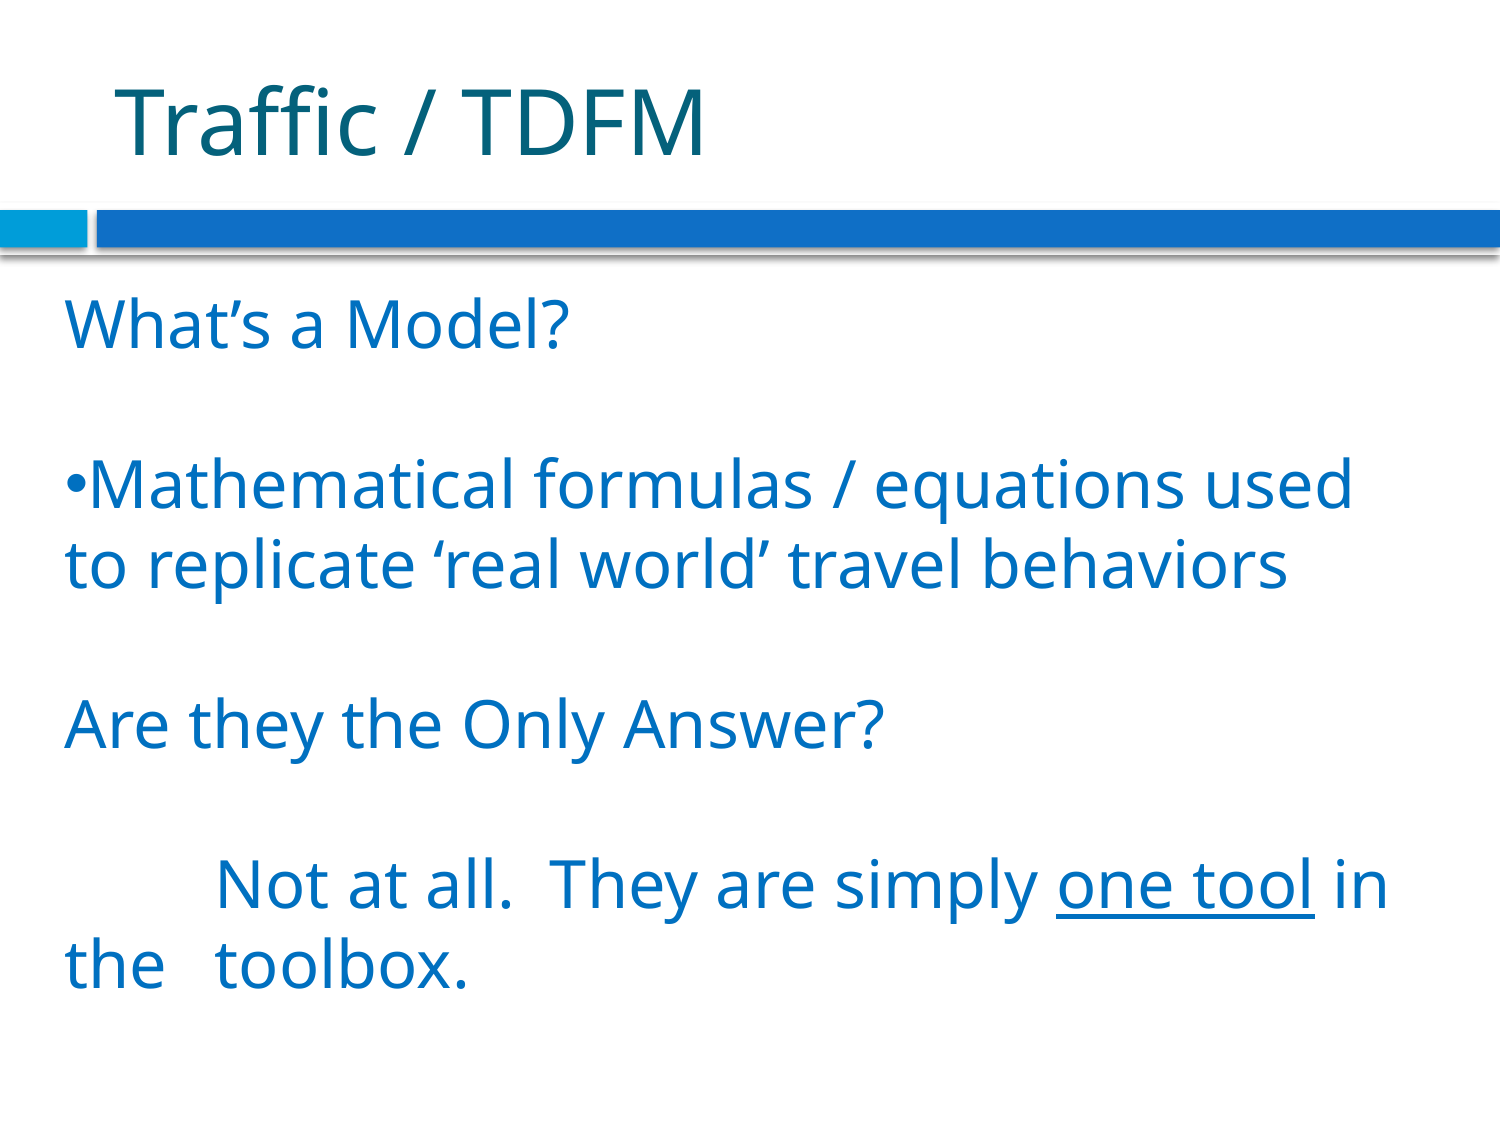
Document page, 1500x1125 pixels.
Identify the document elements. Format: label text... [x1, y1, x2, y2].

title Traffic / TDFM [99, 37, 1438, 200]
text_box What’s a Model? Mathematical formulas / equations used to replicate ‘real world’ travel behaviors Are they the Only Answer? Not at all. They are simply one tool in the toolbox. [50, 274, 1425, 1010]
